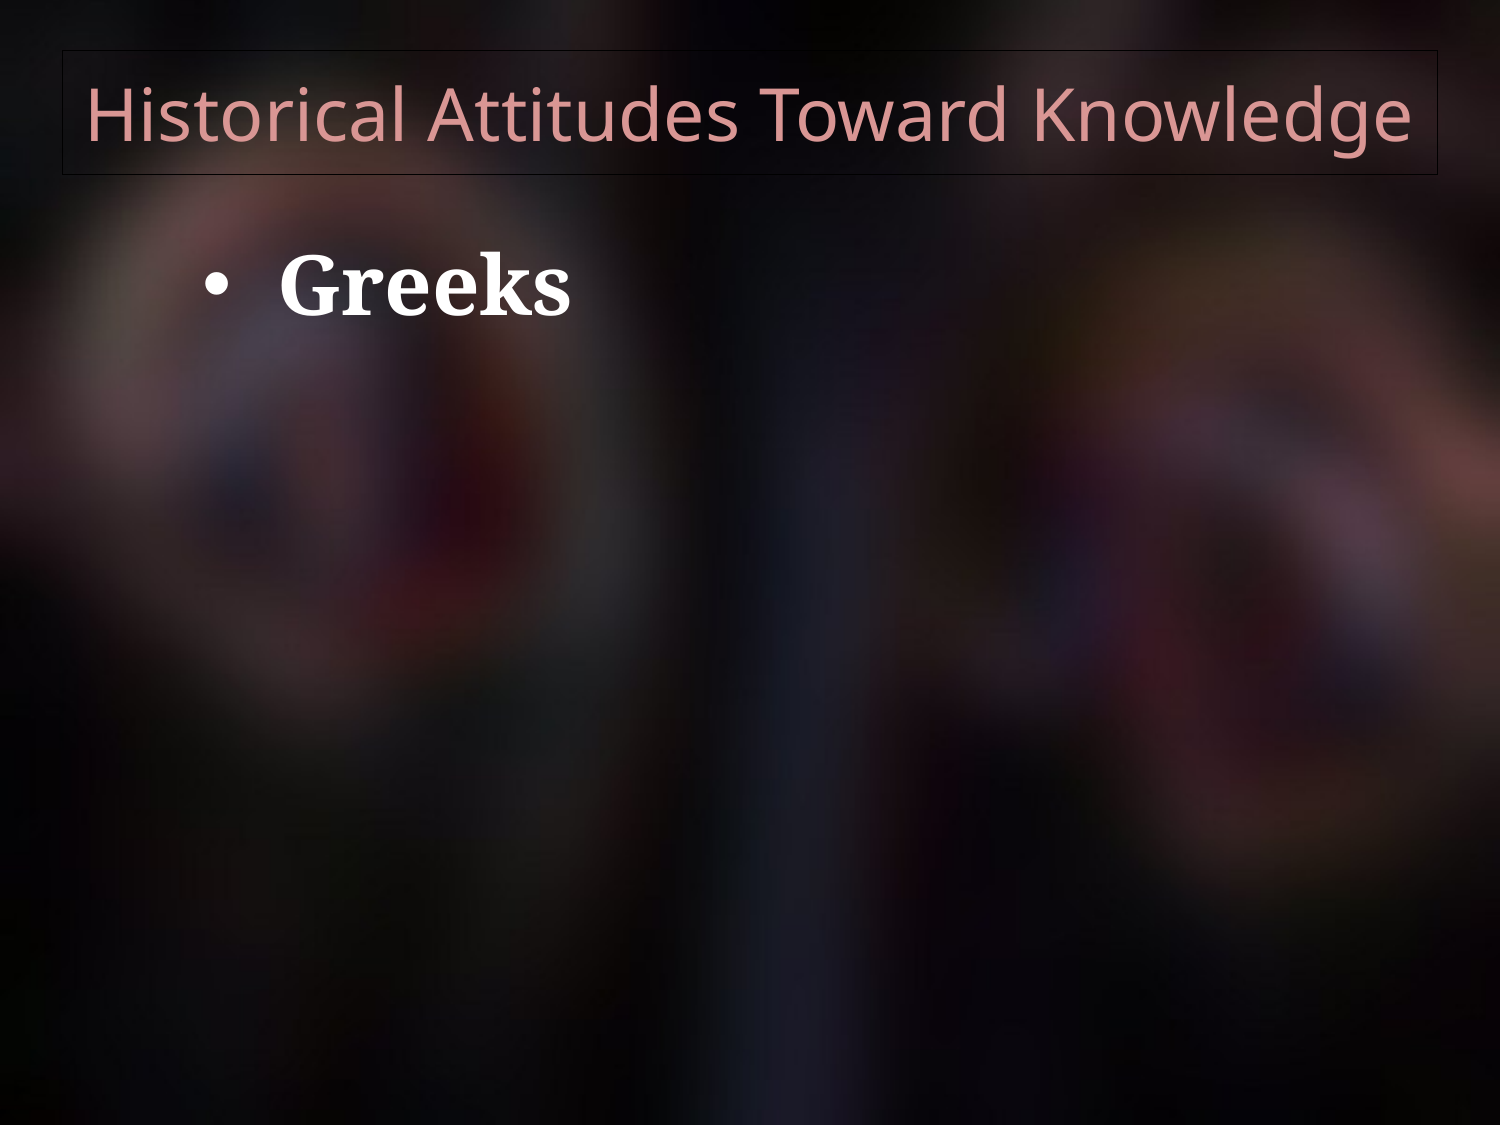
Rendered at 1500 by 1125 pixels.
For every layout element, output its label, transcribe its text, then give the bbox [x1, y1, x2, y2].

subtitle Greeks [187, 224, 1338, 1038]
picture [0, 0, 1500, 1125]
title Historical Attitudes Toward Knowledge [62, 50, 1438, 175]
